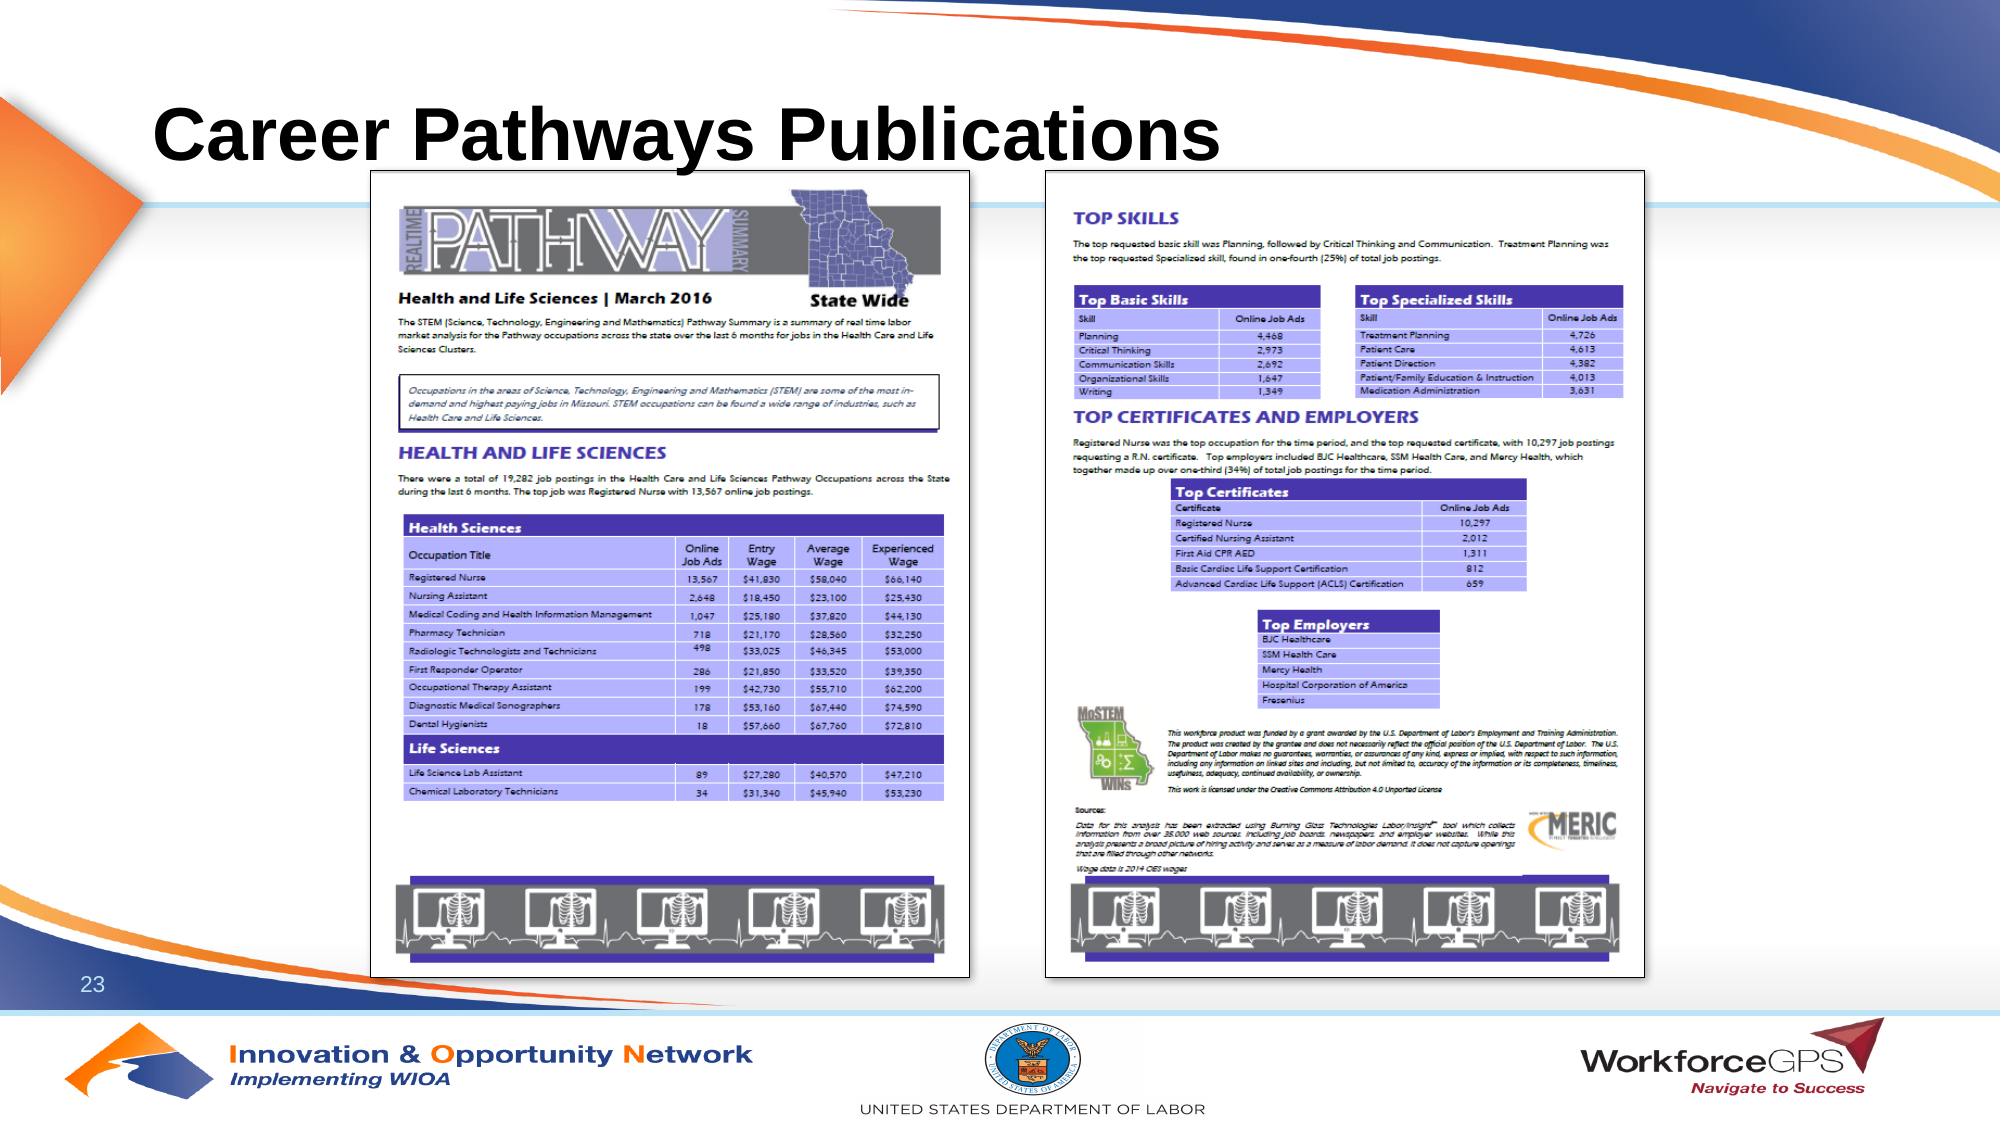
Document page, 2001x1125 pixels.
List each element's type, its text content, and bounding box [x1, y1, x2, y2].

picture [0, 170, 969, 1010]
picture [970, 170, 1644, 978]
picture [857, 1019, 1208, 1117]
picture [52, 1016, 768, 1107]
picture [786, 0, 2000, 202]
picture [1577, 1016, 1887, 1096]
title Career Pathways Publications [137, 38, 1863, 185]
